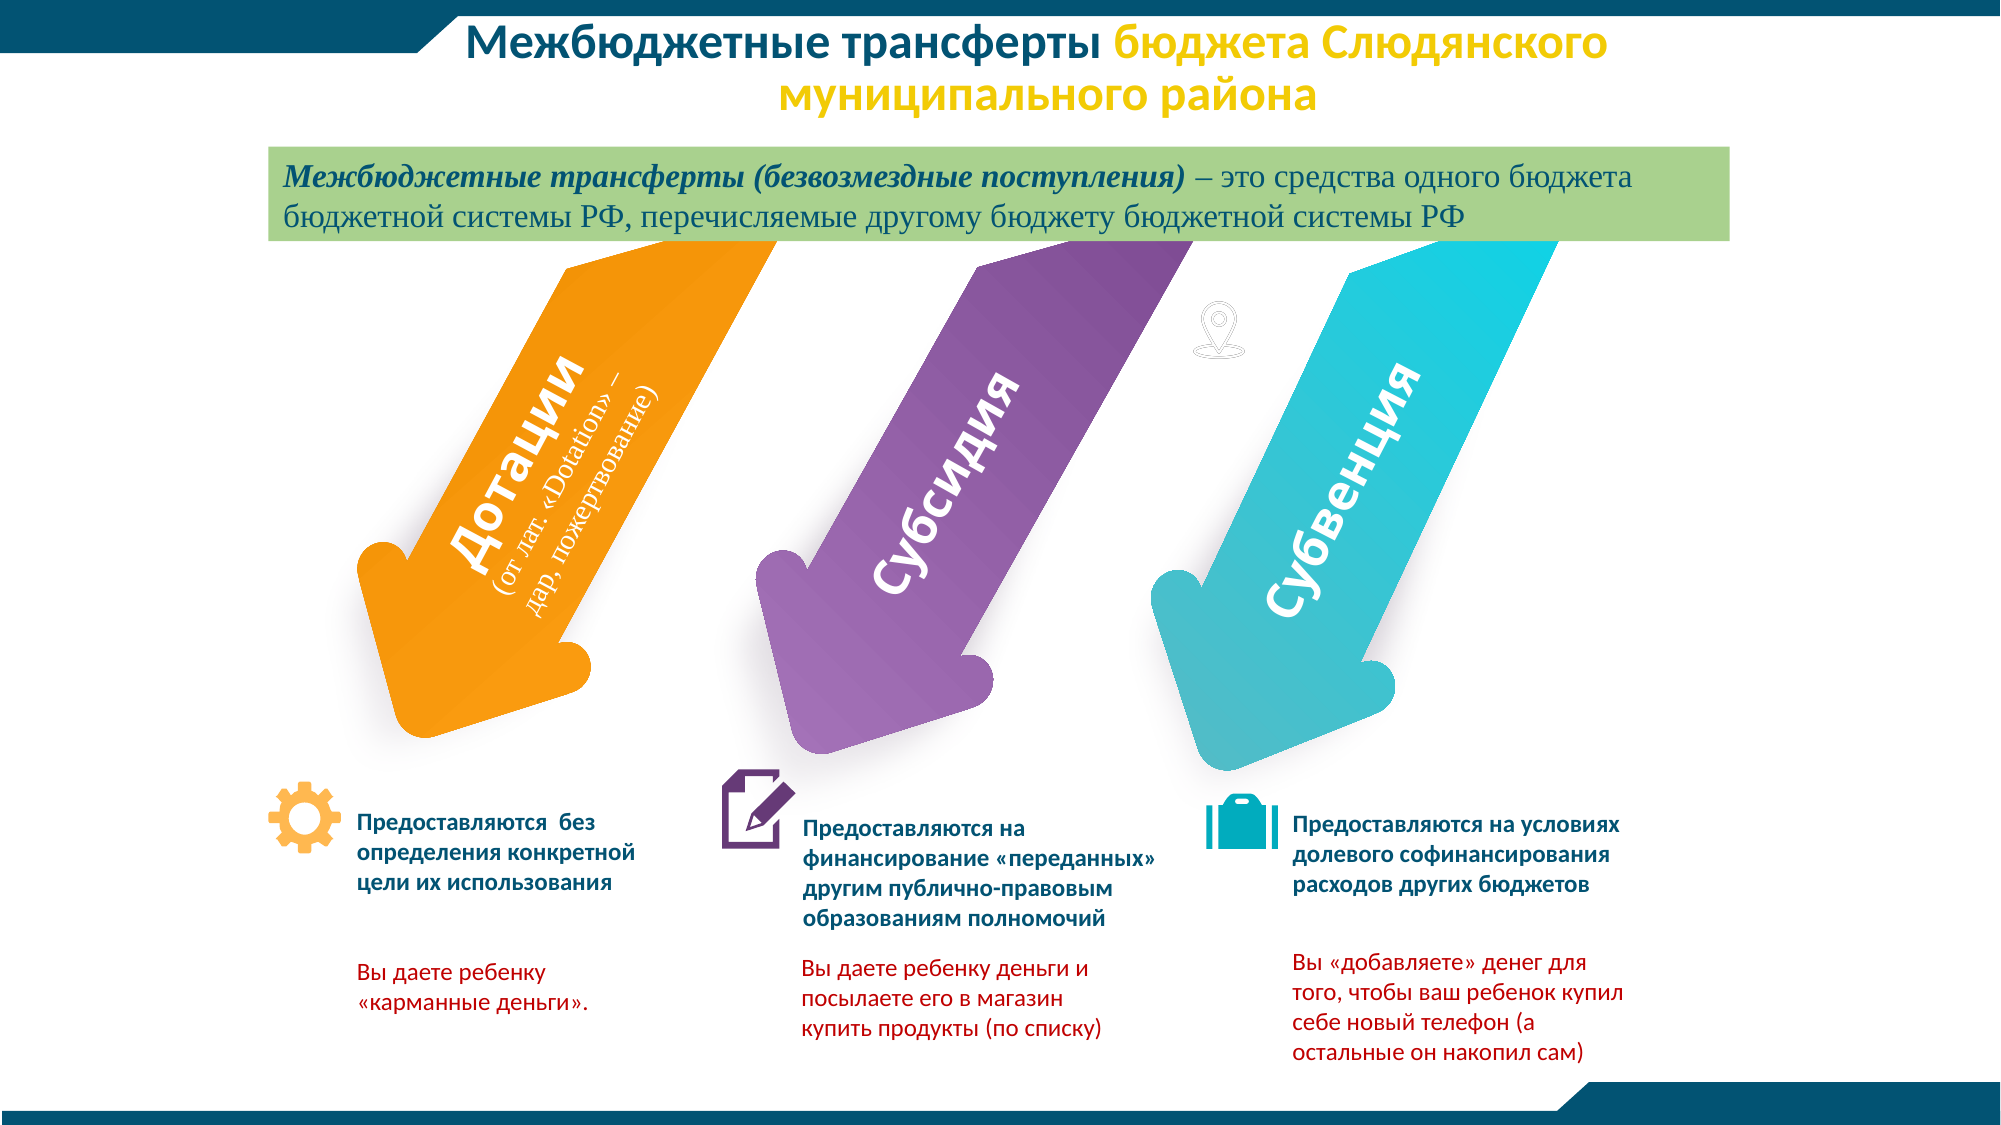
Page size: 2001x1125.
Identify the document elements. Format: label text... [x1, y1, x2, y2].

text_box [703, 328, 1330, 709]
text_box Предоставляются на финансирование «переданных» другим публично-правовым образованиям полномочий [788, 803, 1191, 939]
text_box Вы даете ребенку деньги и посылаете его в магазин купить продукты (по списку) [786, 943, 1147, 1049]
text_box Межбюджетные трансферты (безвозмездные поступления) – это средства одного бюджета бюджетной системы РФ, перечисляемые другому бюджету бюджетной системы РФ [268, 146, 359, 242]
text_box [1330, 333, 1717, 697]
text_box [268, 781, 341, 854]
text_box Предоставляются на условиях долевого софинансирования расходов других бюджетов [1277, 800, 1681, 906]
text_box Межбюджетные трансферты бюджета Слюдянского [450, 1, 1648, 77]
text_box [359, 132, 703, 839]
text_box Вы «добавляете» денег для того, чтобы ваш ребенок купил себе новый телефон (а остальные он накопил сам) [1277, 938, 1655, 1073]
text_box Межбюджетные трансферты (безвозмездные поступления) – это средства одного бюджета бюджетной системы РФ, перечисляемые другому бюджету бюджетной системы РФ [703, 146, 1730, 242]
text_box Предоставляются без определения конкретной цели их использования Вы даете ребенку «карманные деньги». [342, 798, 695, 1023]
text_box муниципального района [763, 53, 2000, 129]
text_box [1206, 793, 1278, 849]
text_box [722, 769, 796, 849]
picture [1189, 300, 1249, 360]
